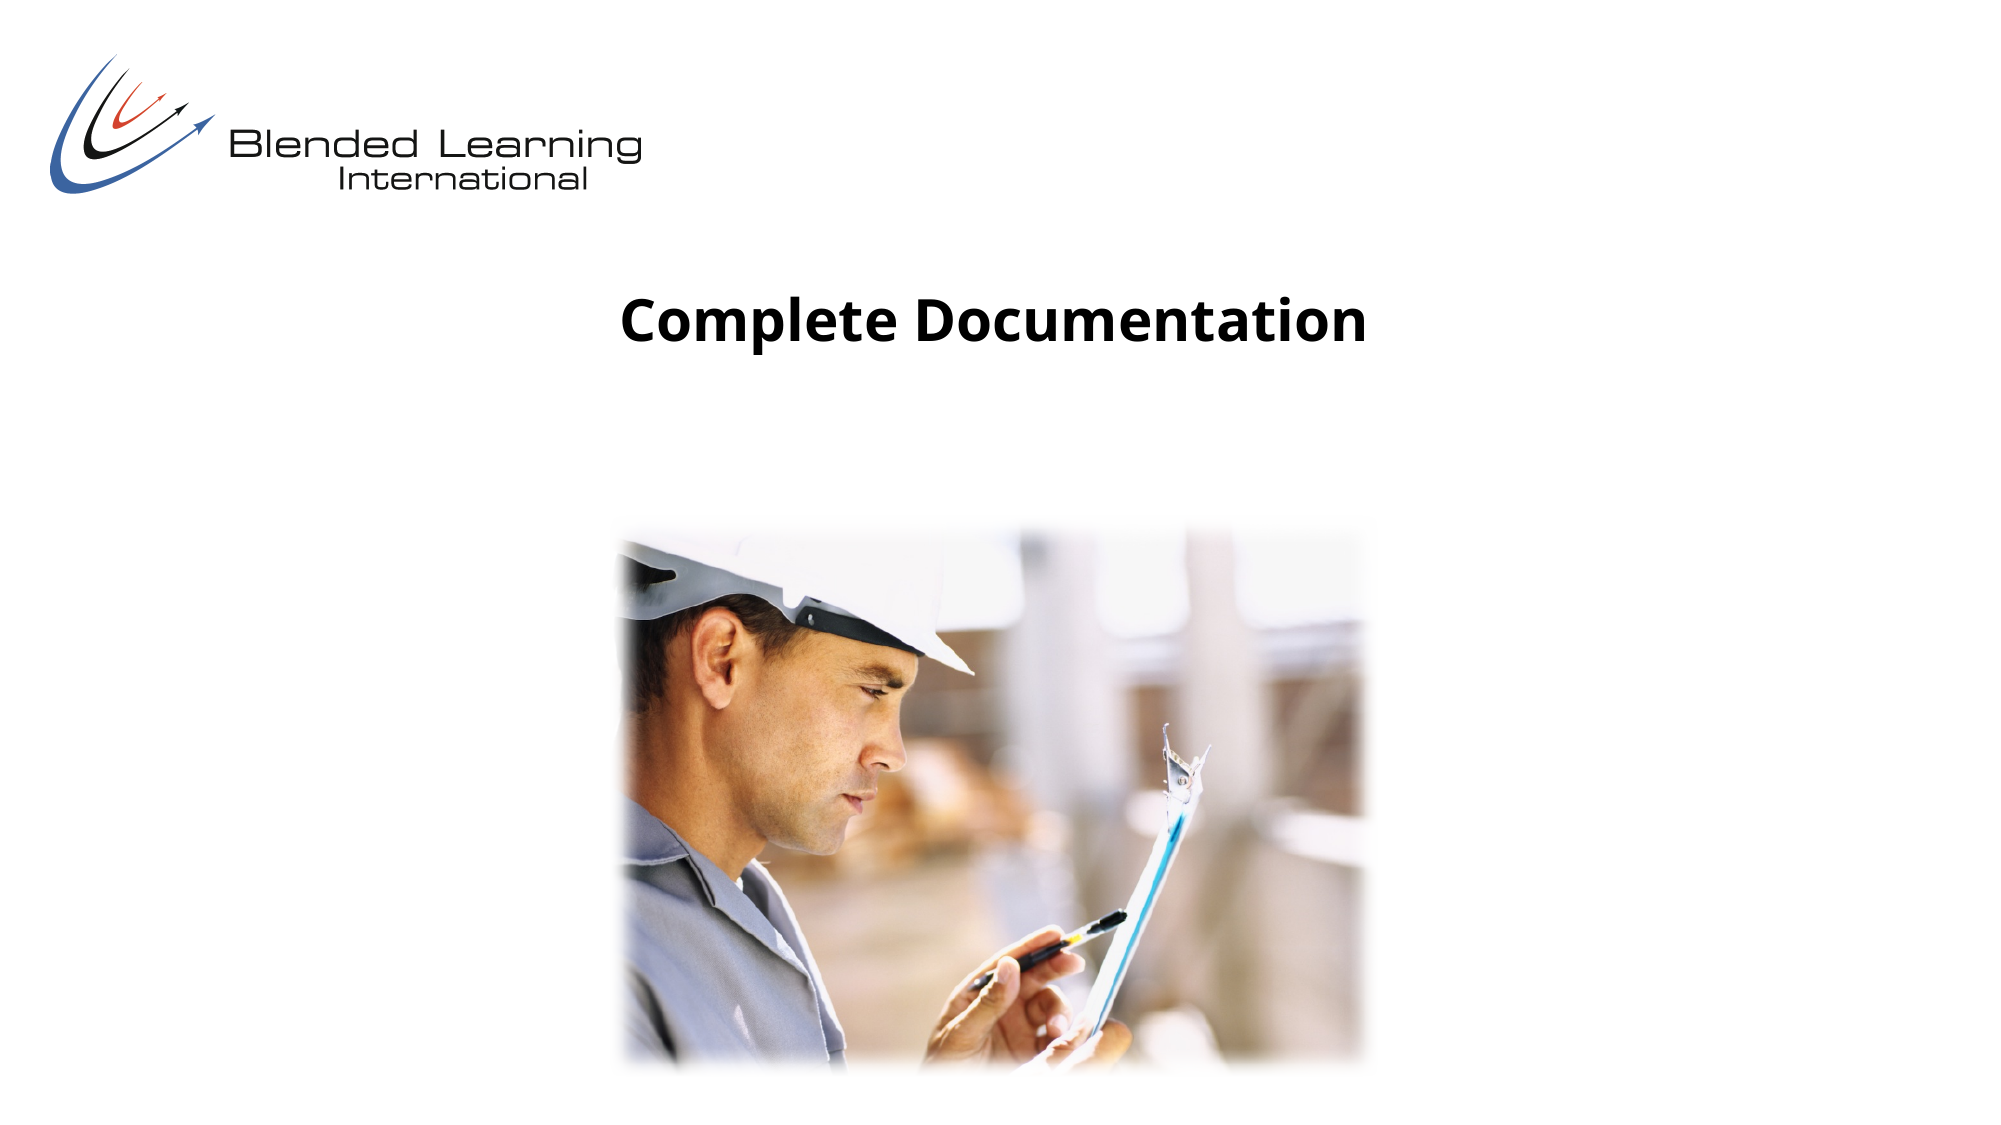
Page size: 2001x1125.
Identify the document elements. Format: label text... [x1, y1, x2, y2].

text_box Complete Documentation [249, 275, 1739, 360]
picture [610, 515, 1378, 1077]
picture [50, 54, 644, 197]
